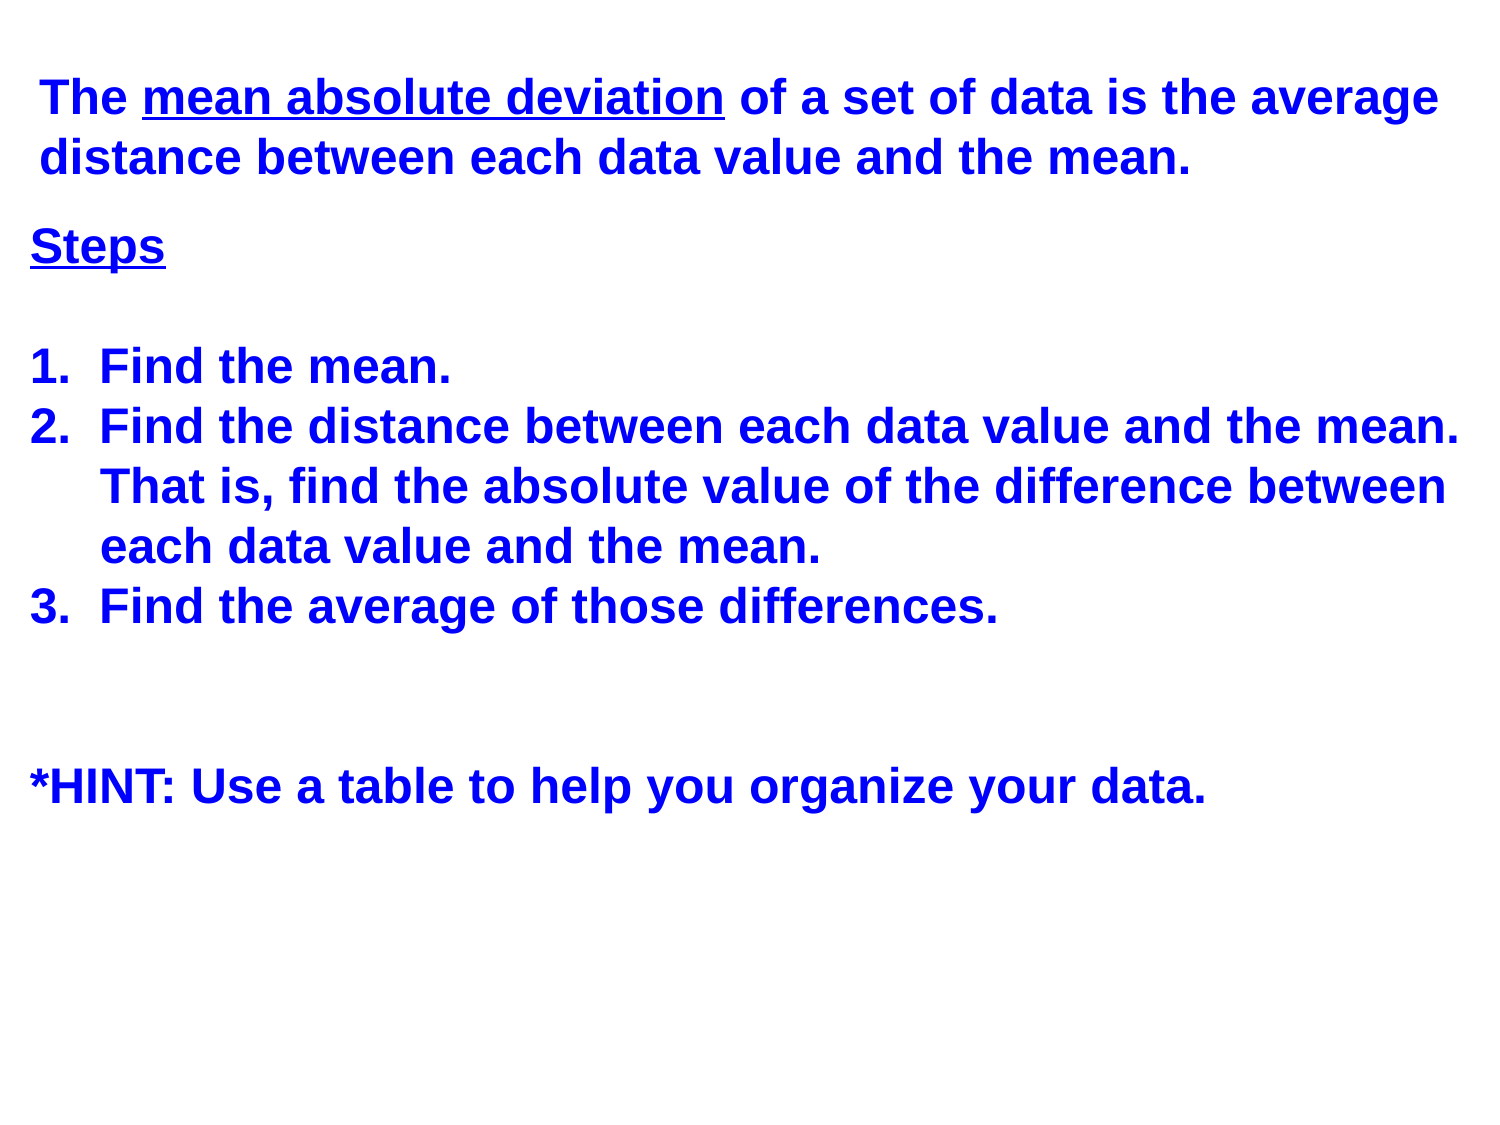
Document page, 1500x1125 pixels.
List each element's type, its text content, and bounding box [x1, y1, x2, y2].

text_box The mean absolute deviation of a set of data is the average distance between each data value and the mean. [28, 58, 1495, 190]
text_box Steps 1. Find the mean. 2. Find the distance between each data value and the mean. That is, find the absolute value of the difference between each data value and the mean. 3. Find the average of those differences. *HINT: Use a table to help you organize your data. [18, 207, 1486, 819]
